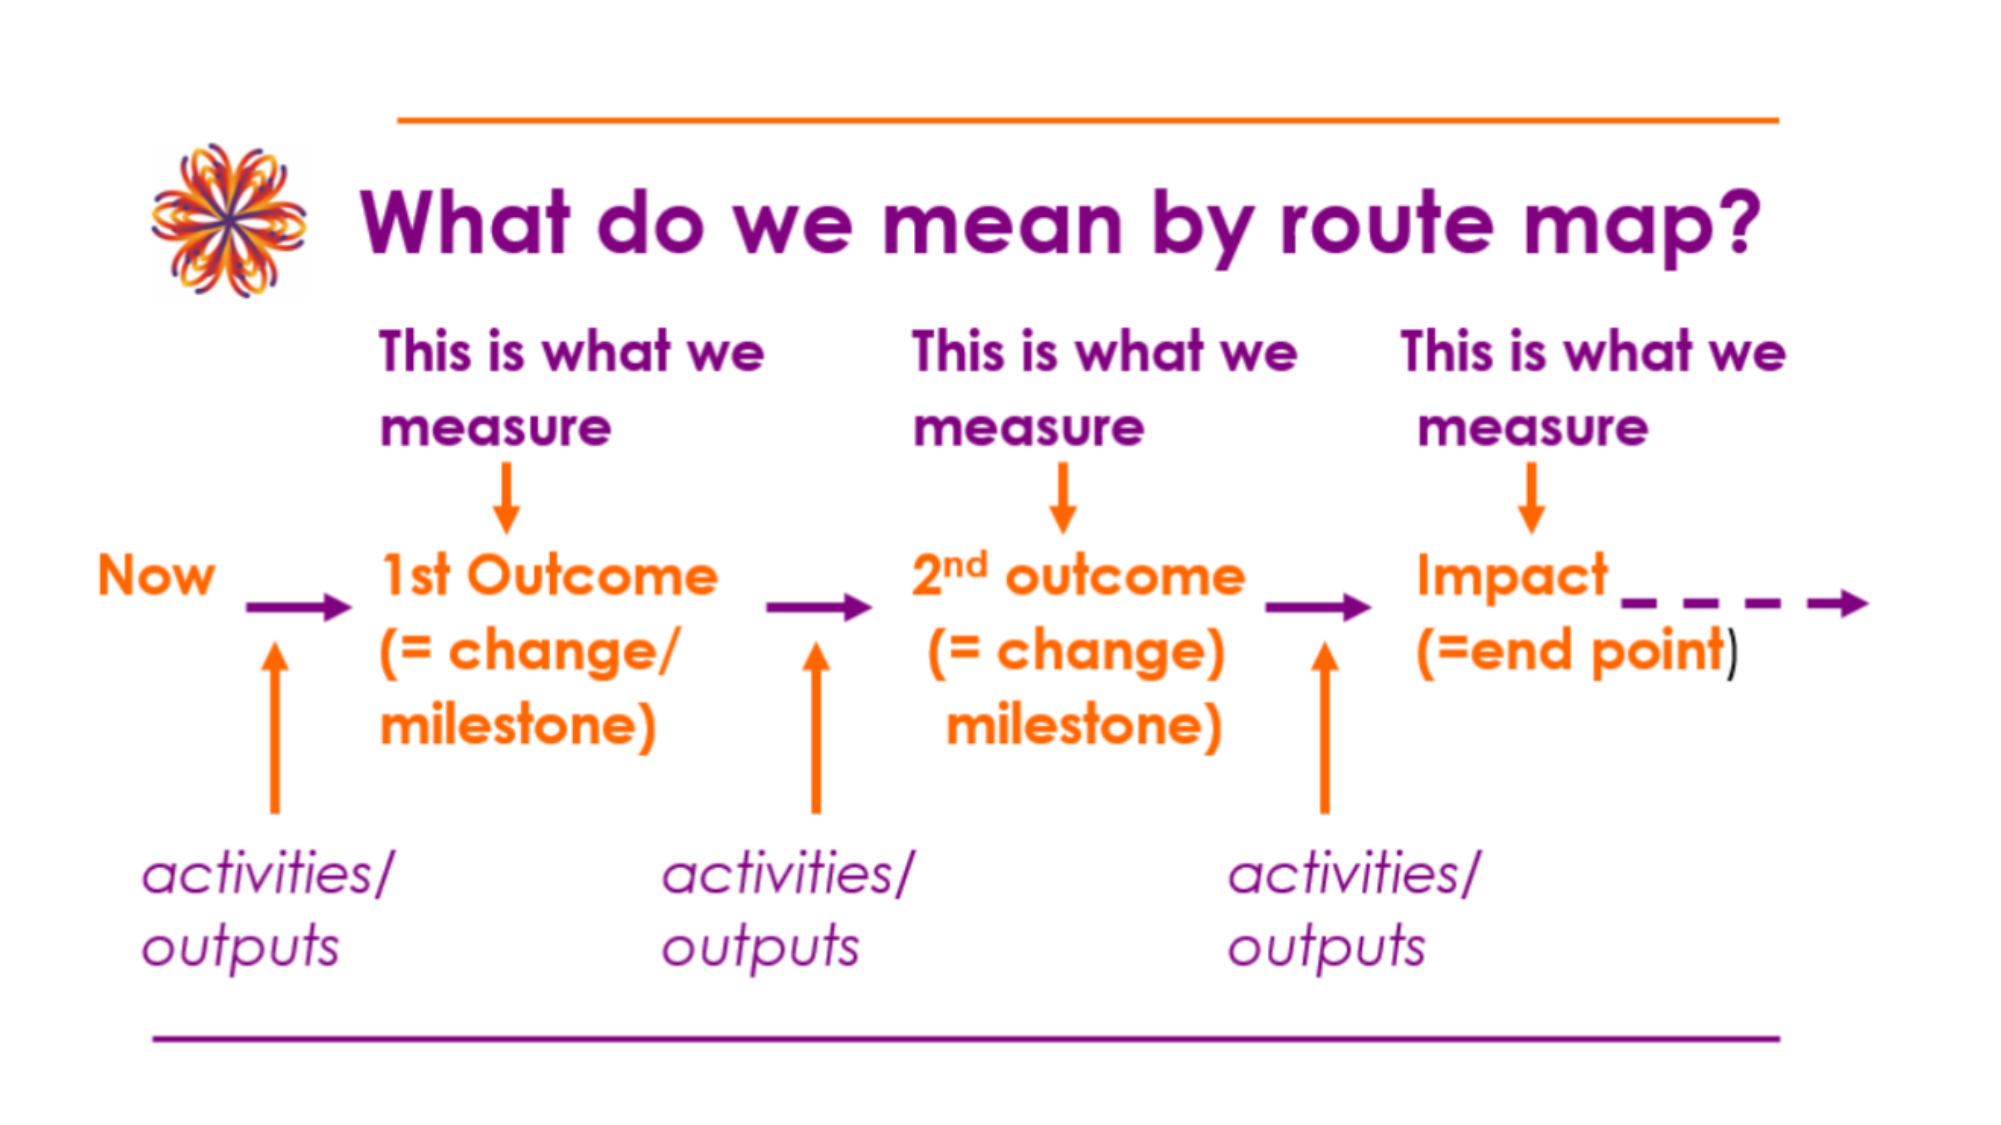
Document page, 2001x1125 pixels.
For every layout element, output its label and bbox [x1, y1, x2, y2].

picture [34, 40, 1903, 1103]
